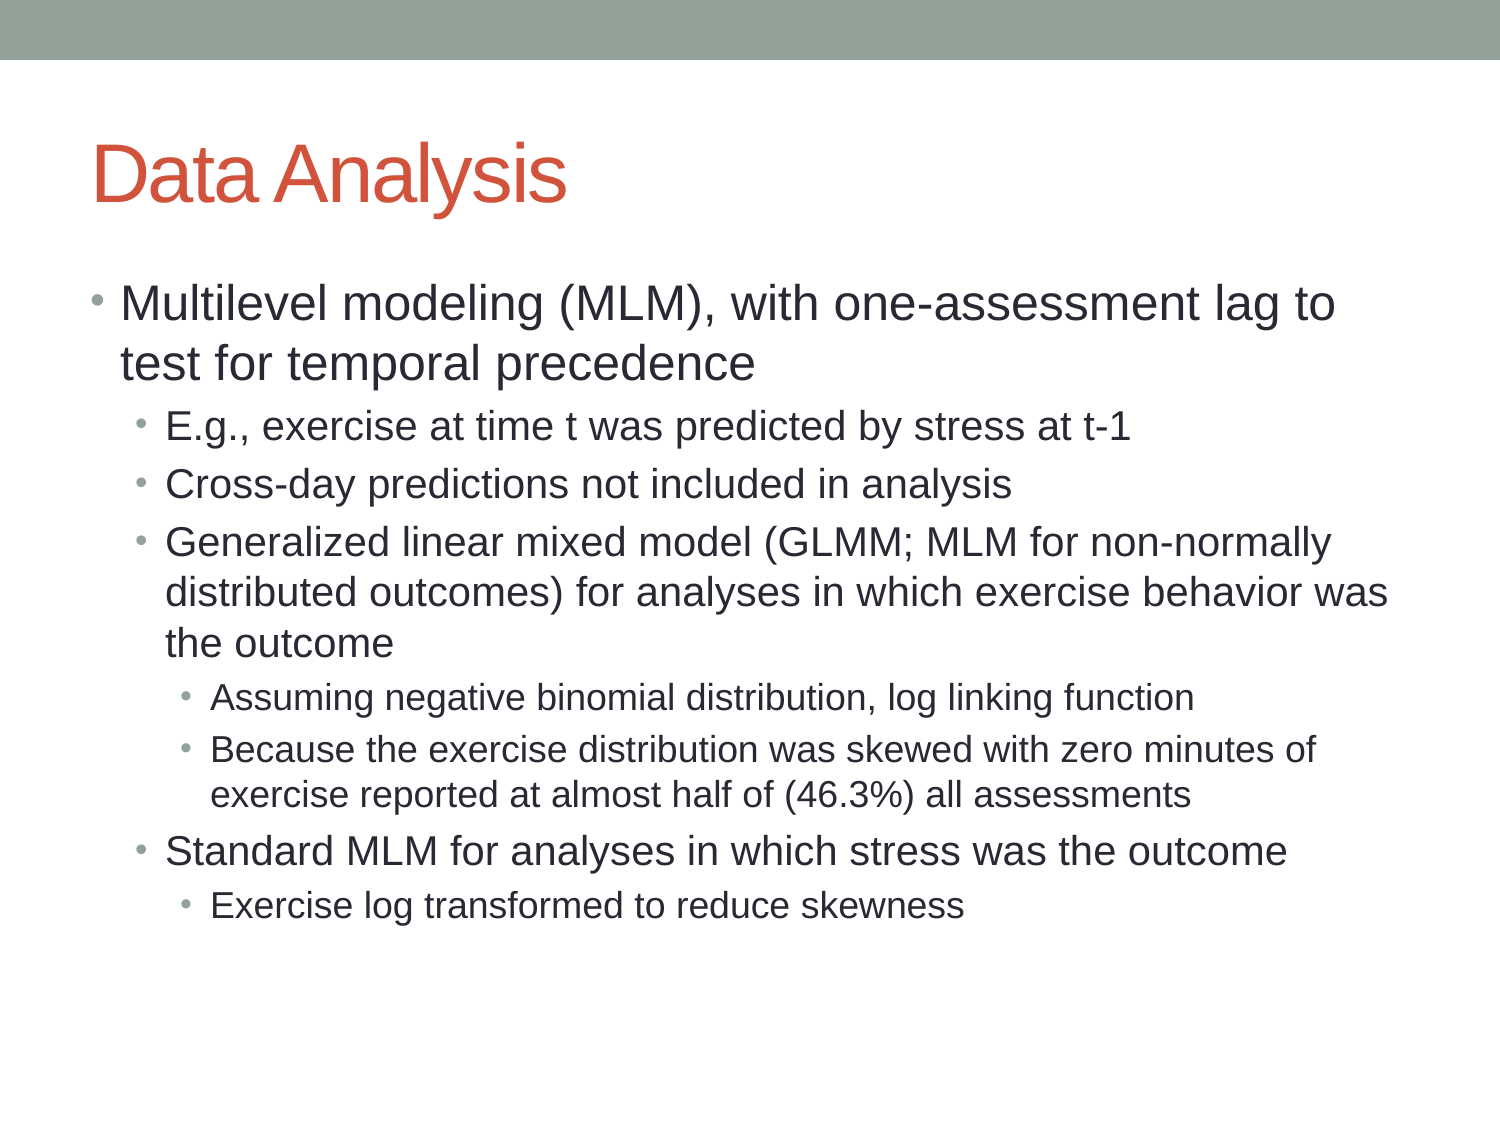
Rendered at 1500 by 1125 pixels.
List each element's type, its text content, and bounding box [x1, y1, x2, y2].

list Multilevel modeling (MLM), with one-assessment lag to test for temporal precedence E.g., exercise at time t was predicted by stress at t-1 Cross-day predictions not included in analysis Generalized linear mixed model (GLMM; MLM for non-normally distributed outcomes) for analyses in which exercise behavior was the outcome Assuming negative binomial distribution, log linking function Because the exercise distribution was skewed with zero minutes of exercise reported at almost half of (46.3%) all assessments Standard MLM for analyses in which stress was the outcome Exercise log transformed to reduce skewness [75, 262, 1425, 1063]
title Data Analysis [75, 87, 1425, 250]
